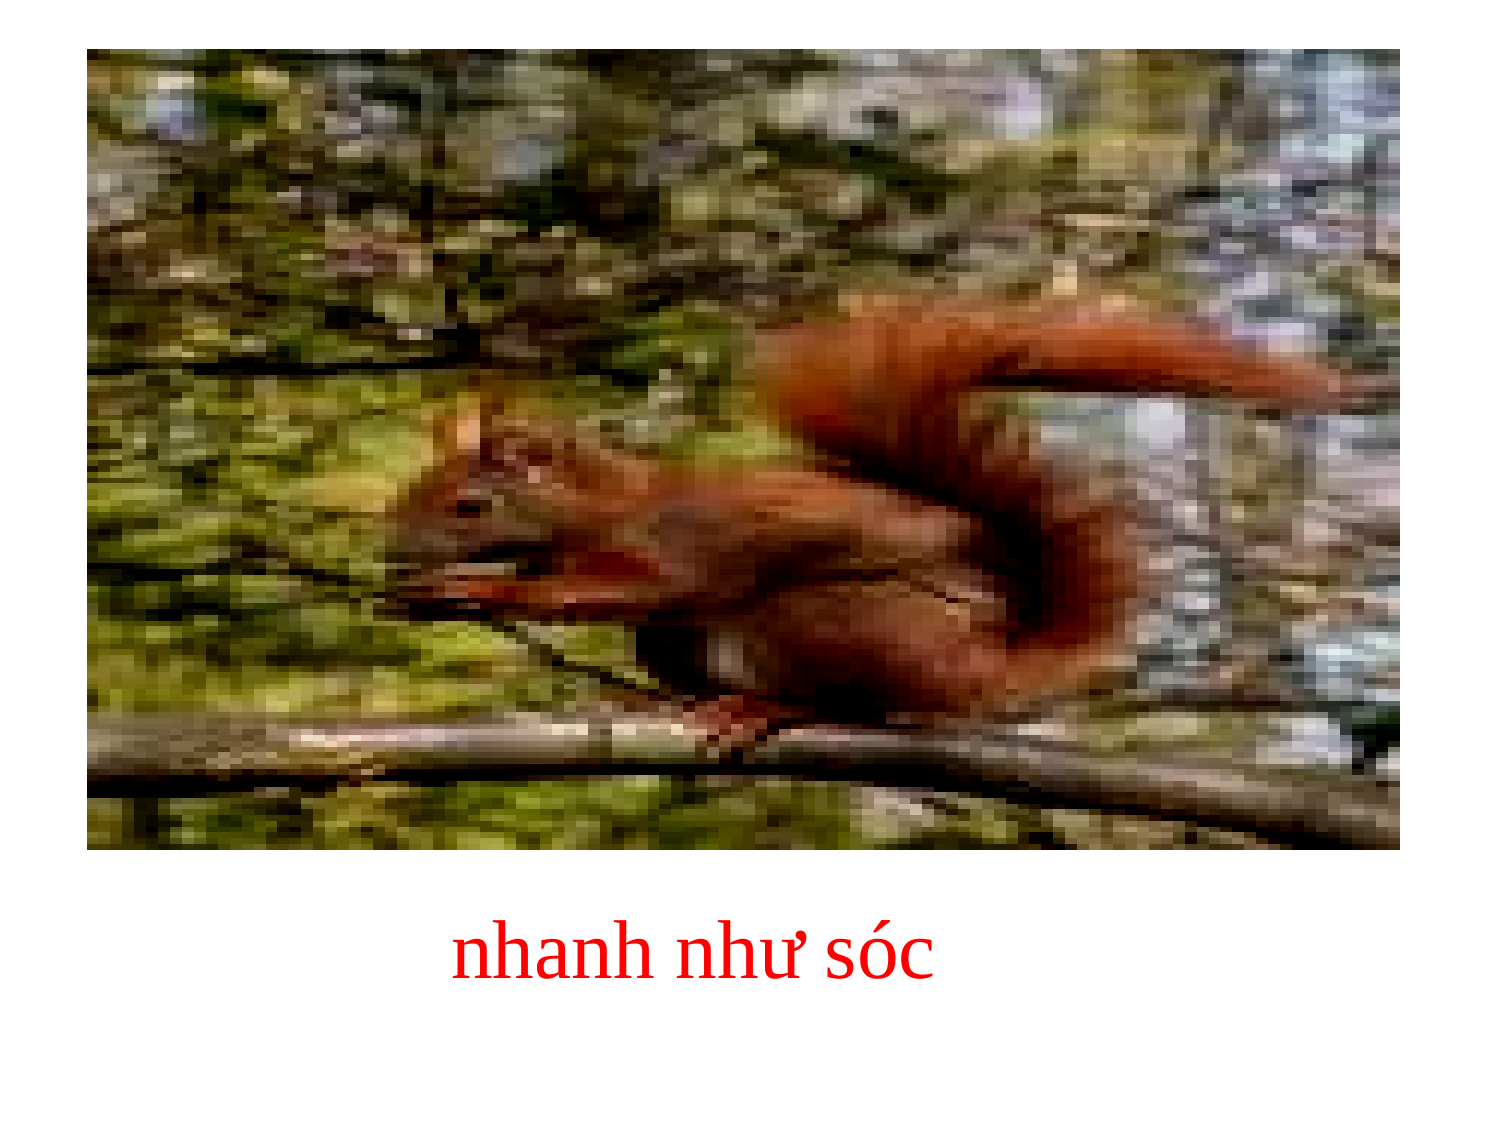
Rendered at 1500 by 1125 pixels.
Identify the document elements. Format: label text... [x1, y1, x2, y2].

text_box nhanh như sóc [237, 887, 1150, 1003]
picture [87, 49, 1401, 851]
